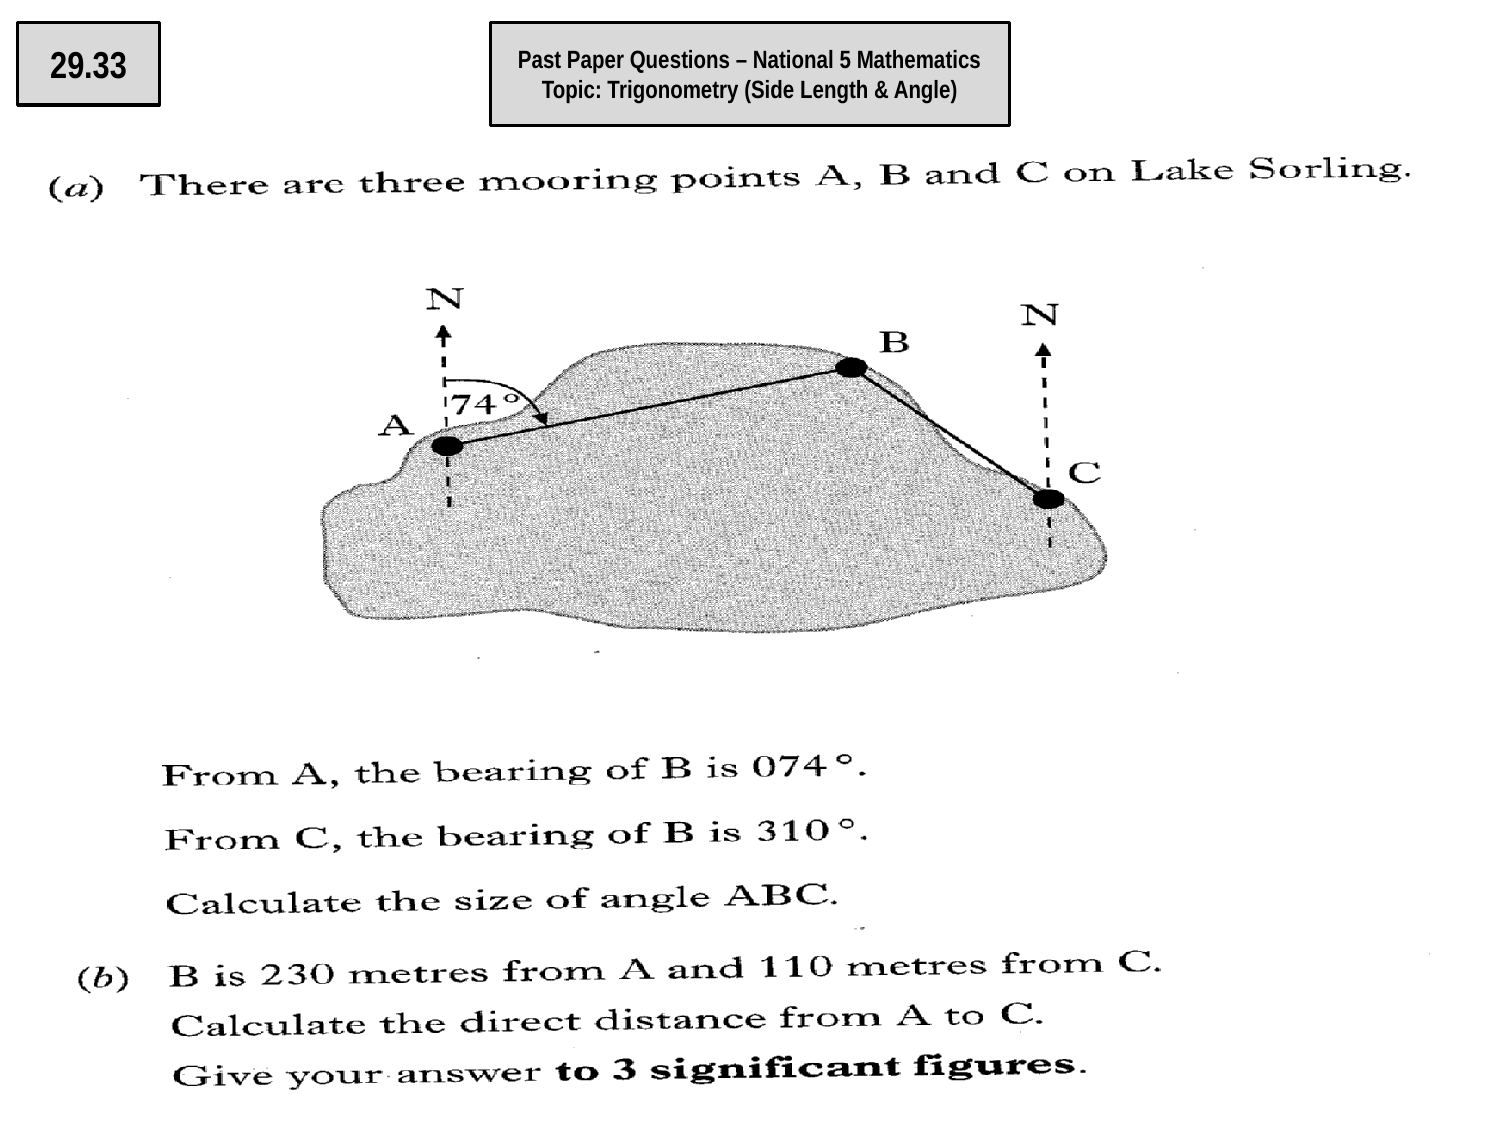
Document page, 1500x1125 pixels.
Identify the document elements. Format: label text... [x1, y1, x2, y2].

text_box Past Paper Questions – National 5 Mathematics Topic: Trigonometry (Side Length & Angle) [488, 20, 1012, 127]
picture [44, 148, 1436, 1095]
text_box 29.33 [16, 20, 161, 107]
